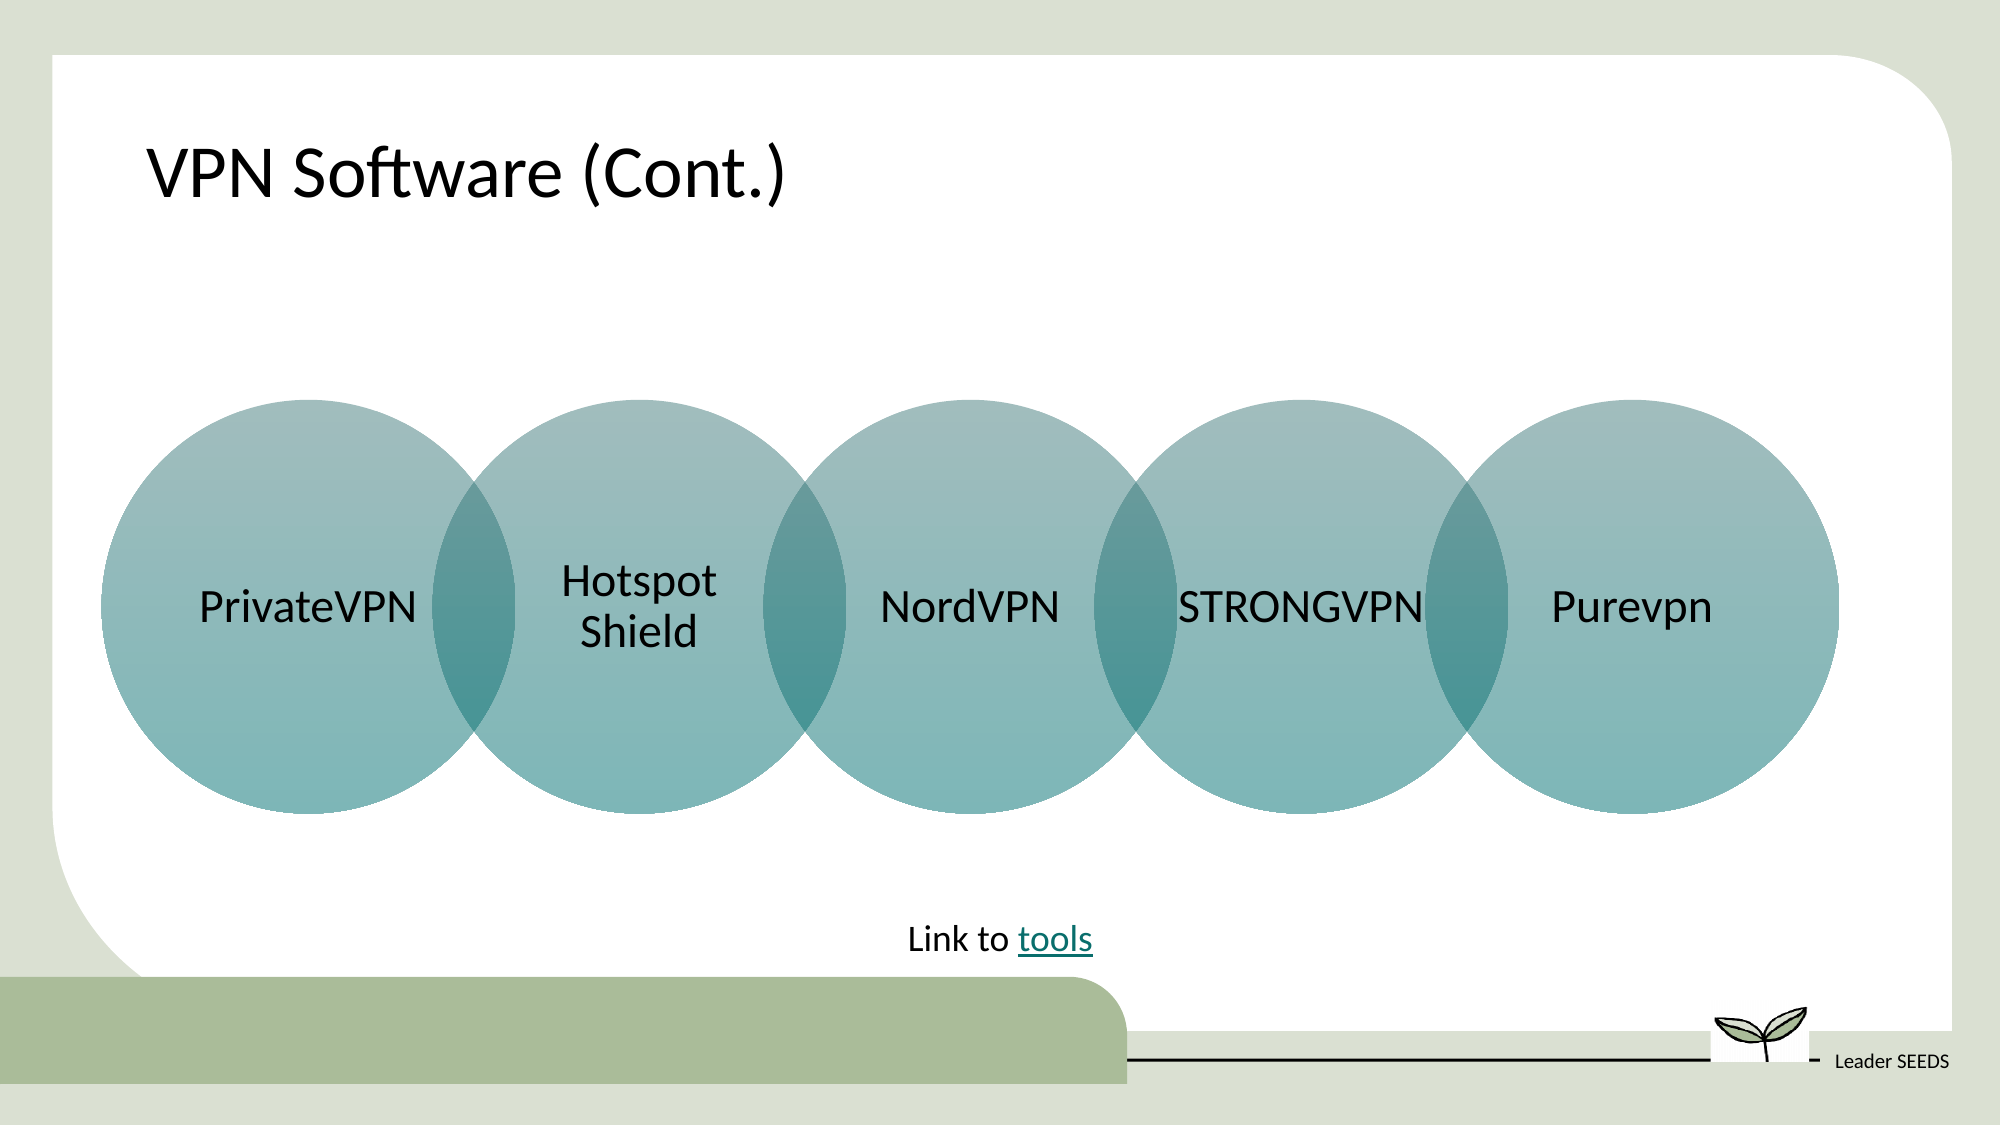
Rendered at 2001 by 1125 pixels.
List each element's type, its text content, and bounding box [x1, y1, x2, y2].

text_box Link to tools [500, 897, 1501, 967]
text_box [101, 399, 1840, 814]
picture [1710, 1000, 1810, 1062]
list VPN Software (Cont.) [130, 124, 1869, 257]
